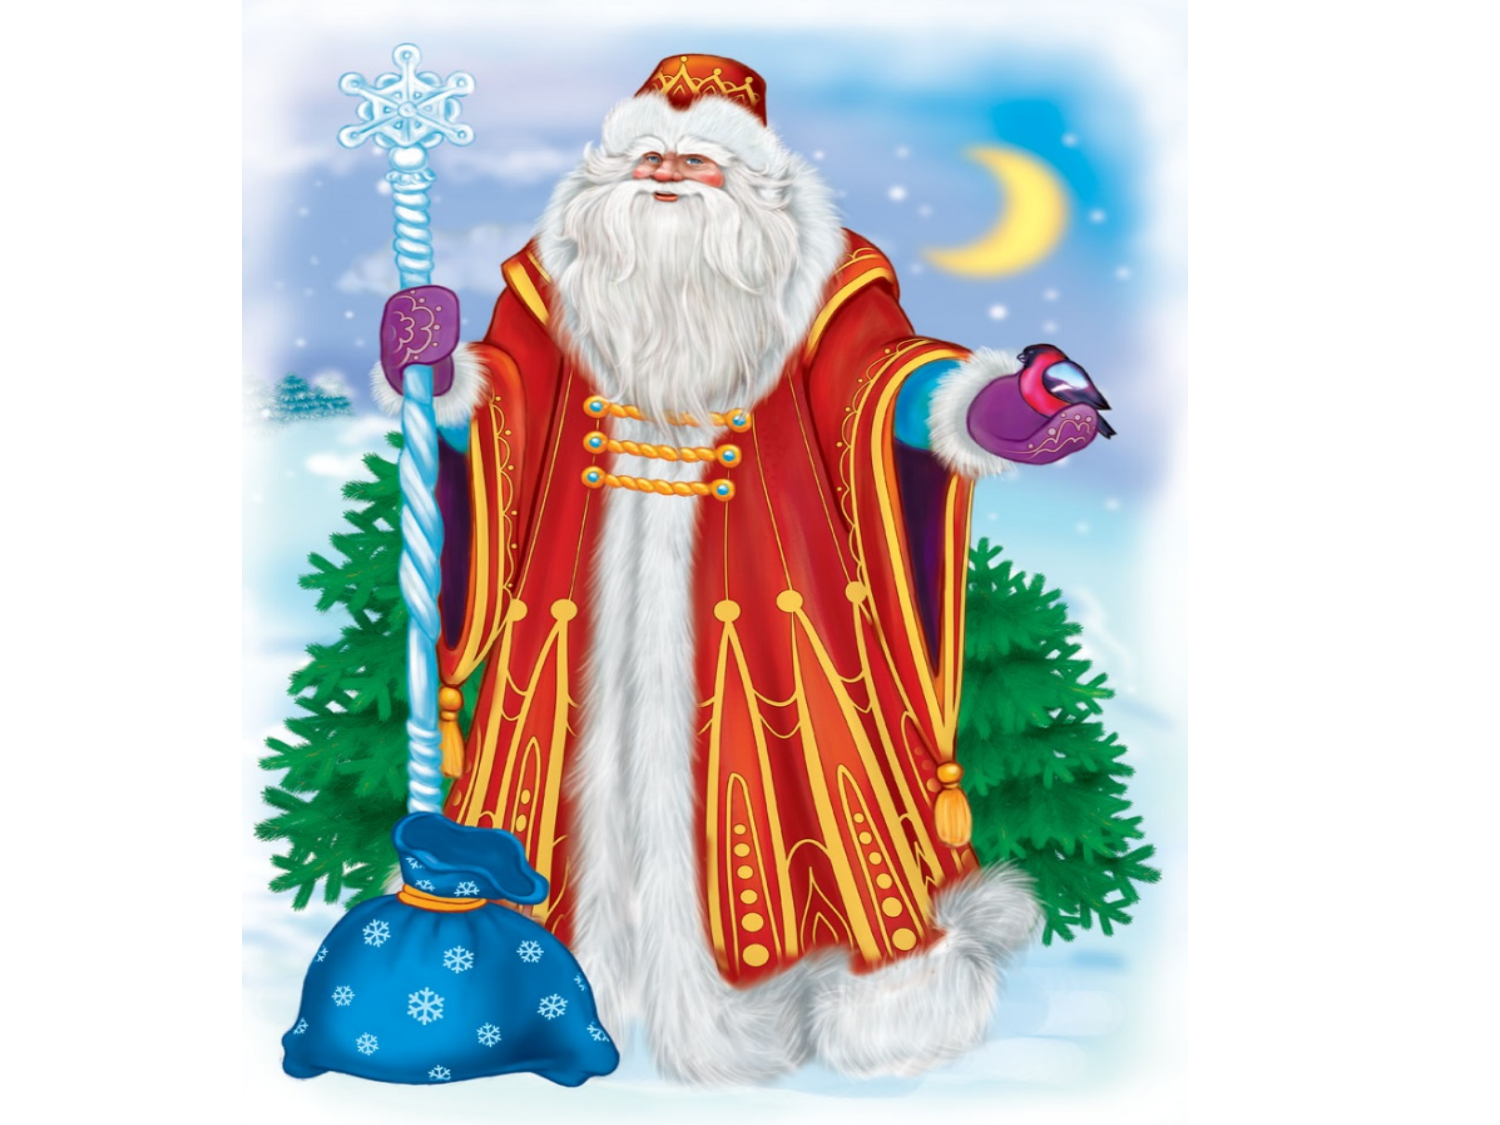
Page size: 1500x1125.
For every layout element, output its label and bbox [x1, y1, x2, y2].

picture [241, 0, 1188, 1125]
